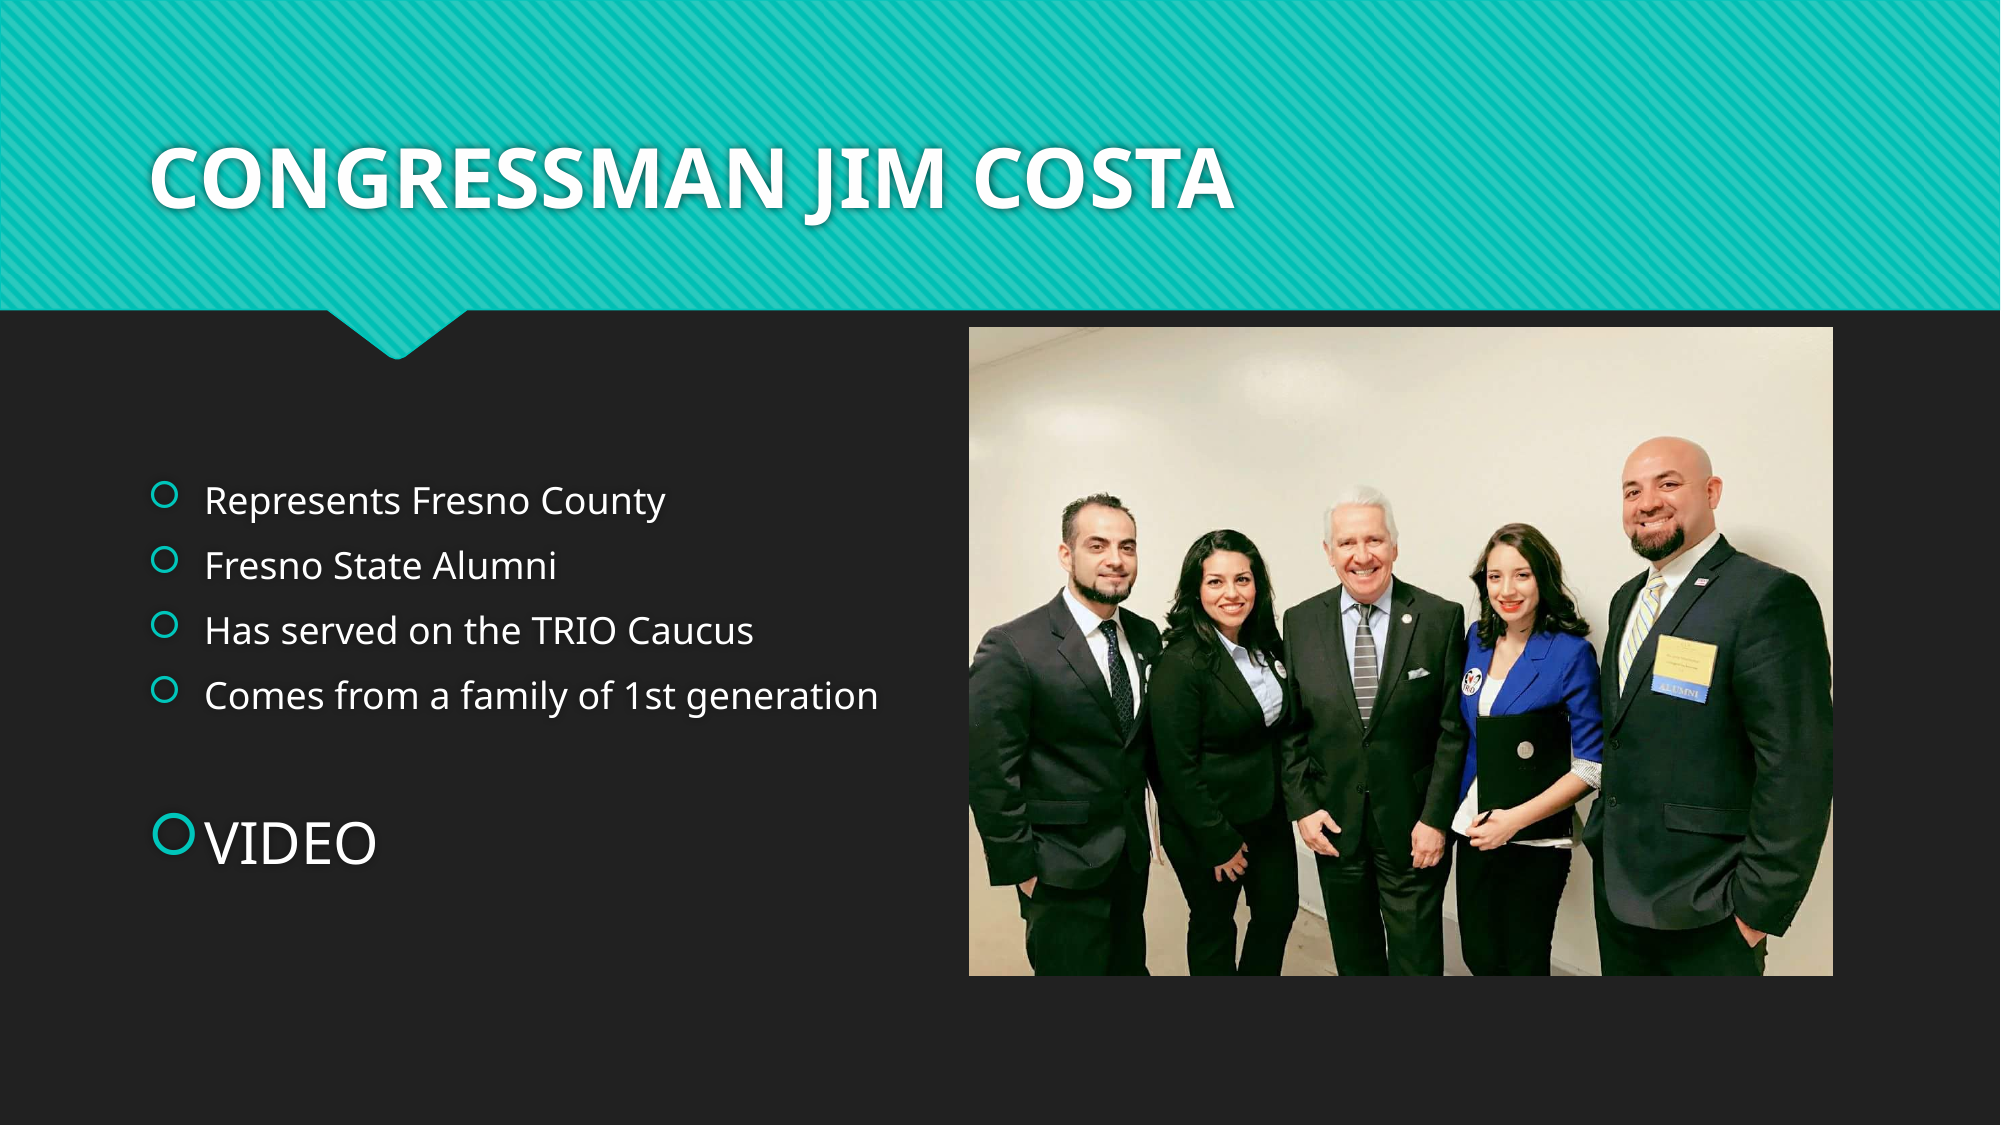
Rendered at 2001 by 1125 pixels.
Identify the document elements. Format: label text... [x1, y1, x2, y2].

list Represents Fresno County Fresno State Alumni Has served on the TRIO Caucus Comes from a family of 1st generation VIDEO [132, 378, 904, 976]
title CONGRESSMAN JIM COSTA [132, 73, 1868, 233]
picture [969, 327, 1834, 976]
